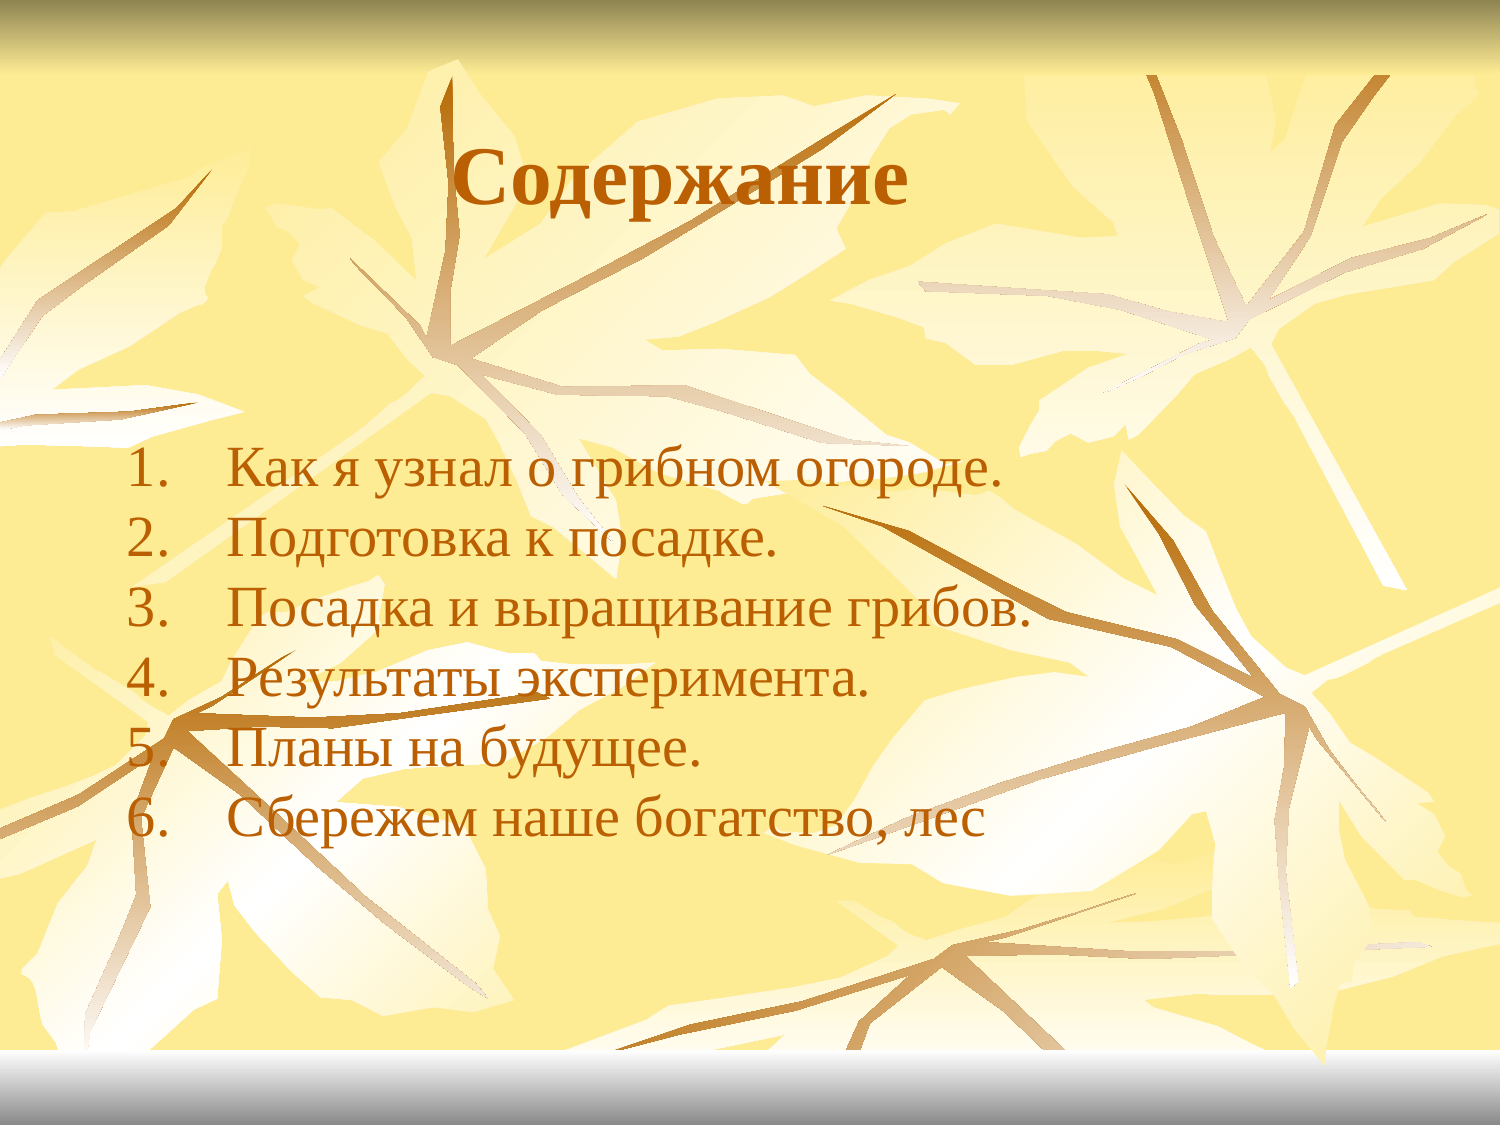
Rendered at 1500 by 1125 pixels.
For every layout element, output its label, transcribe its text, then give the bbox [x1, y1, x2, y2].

text_box Как я узнал о грибном огороде. Подготовка к посадке. Посадка и выращивание грибов. Результаты эксперимента. Планы на будущее. Сбережем наше богатство, лес [112, 420, 1057, 856]
text_box Содержание [0, 113, 1087, 229]
